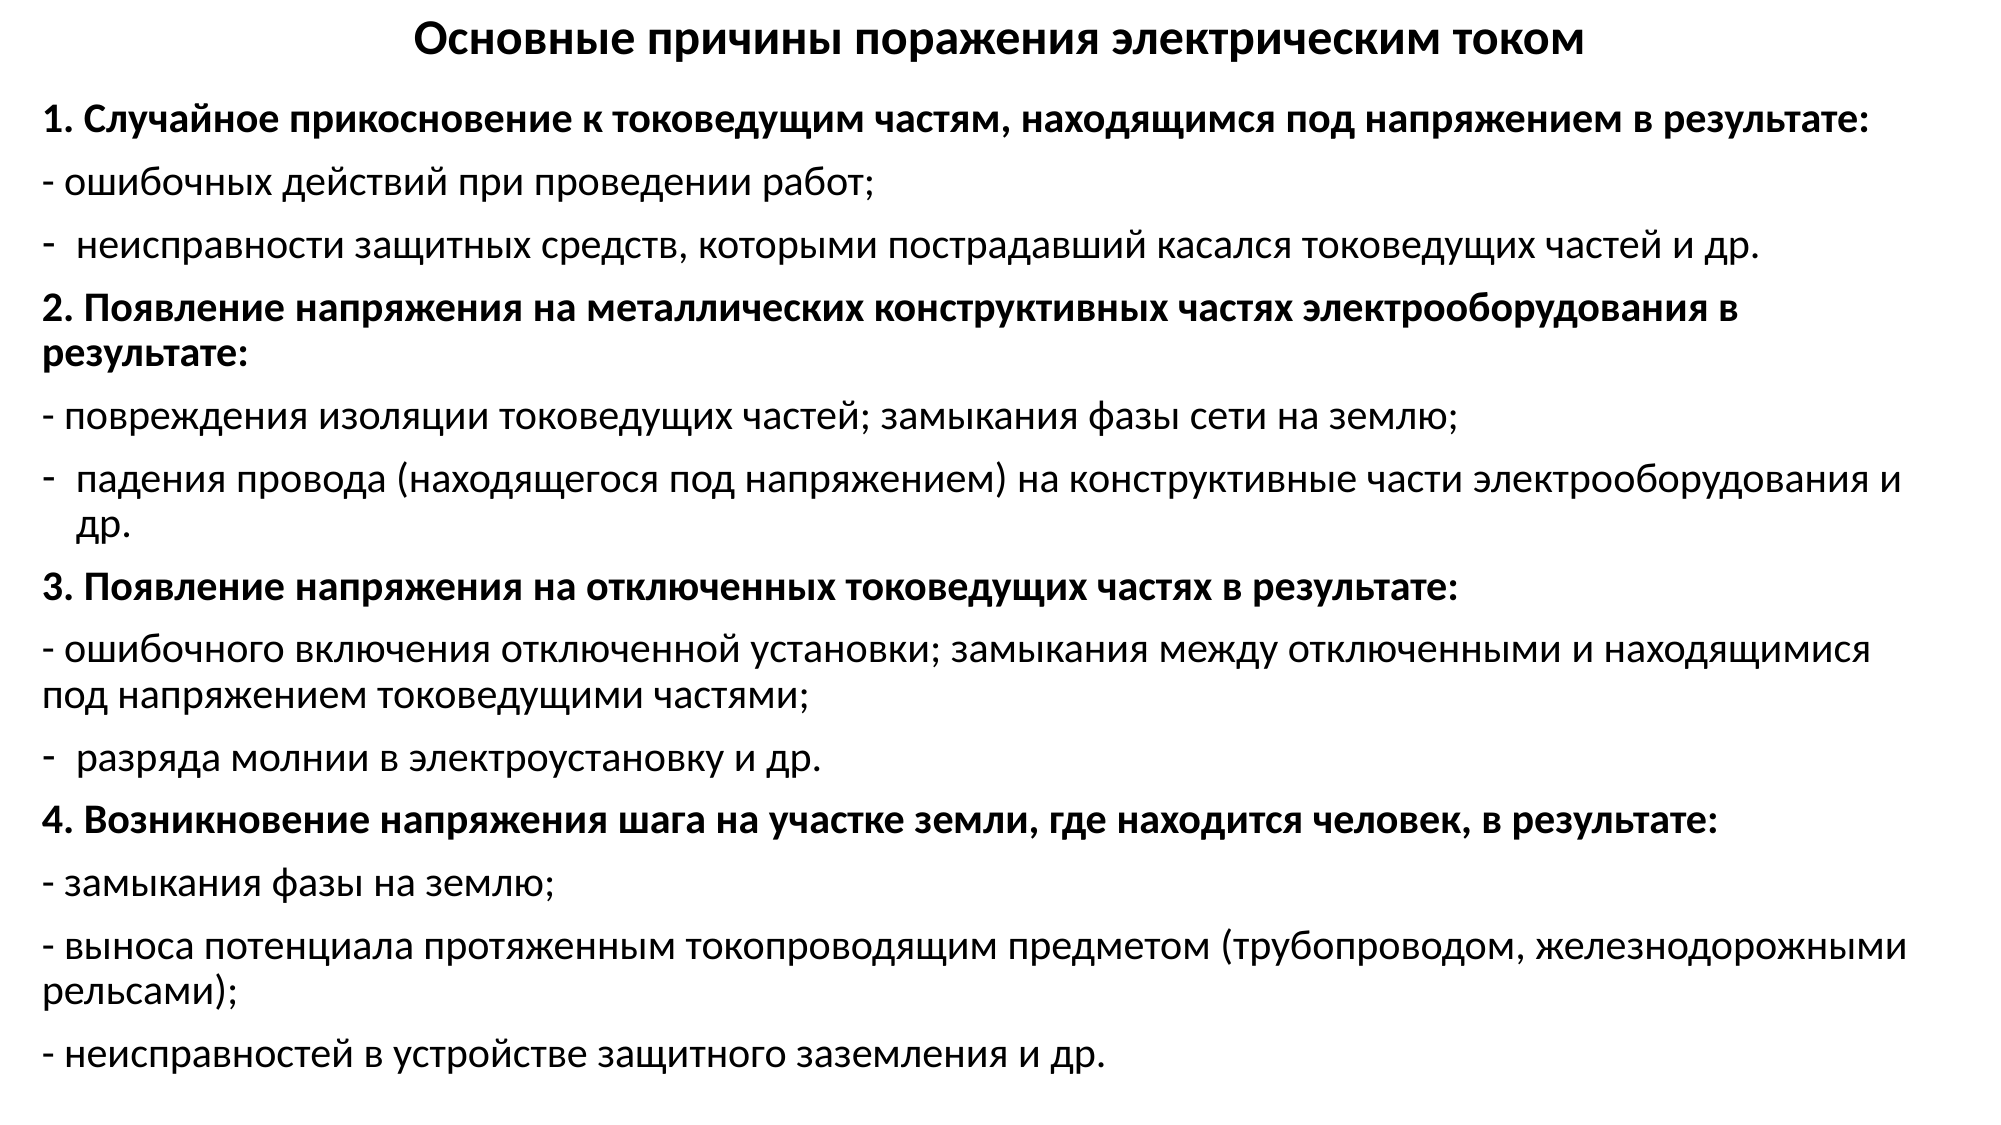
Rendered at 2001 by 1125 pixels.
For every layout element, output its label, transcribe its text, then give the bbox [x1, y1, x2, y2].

title Основные причины поражения электрическим током [129, 0, 1871, 78]
list 1. Случайное прикосновение к токоведущим частям, находящимся под напряжением в результате: - ошибочных действий при проведении работ; неисправности защитных средств, которыми пострадавший касался токоведущих частей и др. 2. Появление напряжения на металлических конструктивных частях электрооборудования в результате: - повреждения изоляции токоведущих частей; замыкания фазы сети на землю; падения провода (находящегося под напряжением) на конструктивные части электрооборудования и др. 3. Появление напряжения на отключенных токоведущих частях в результате: - ошибочного включения отключенной установки; замыкания между отключенными и находящимися под напряжением токоведущими частями; разряда молнии в электроустановку и др. 4. Возникновение напряжения шага на участке земли, где находится человек, в результате: - замыкания фазы на землю; - выноса потенциала протяженным токопроводящим предметом (трубопроводом, железнодорожными рельсами); - неисправностей в устройстве защитного заземления и др. [26, 89, 1950, 1093]
